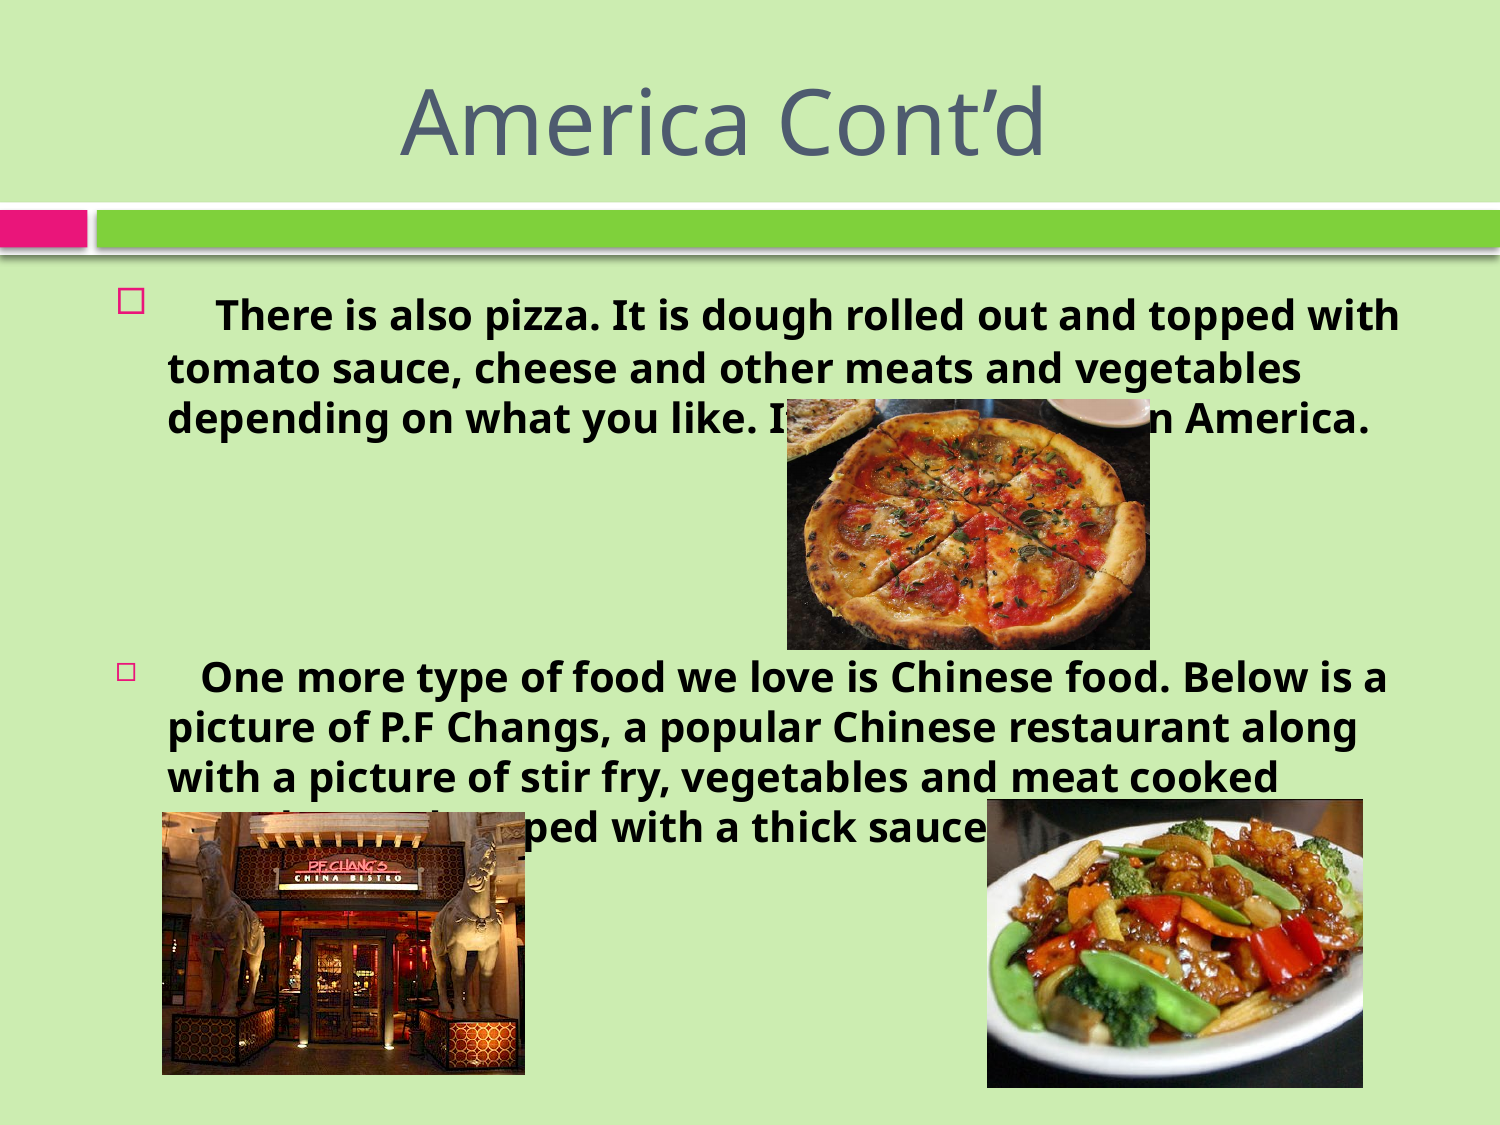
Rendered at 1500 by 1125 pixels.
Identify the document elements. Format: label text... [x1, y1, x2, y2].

picture [162, 812, 526, 1076]
list There is also pizza. It is dough rolled out and topped with tomato sauce, cheese and other meats and vegetables depending on what you like. It is very popular in America. One more type of food we love is Chinese food. Below is a picture of P.F Changs, a popular Chinese restaurant along with a picture of stir fry, vegetables and meat cooked together and topped with a thick sauce. [100, 262, 1438, 1000]
picture [787, 399, 1151, 651]
title America Cont’d [100, 37, 1438, 200]
picture [987, 799, 1363, 1088]
